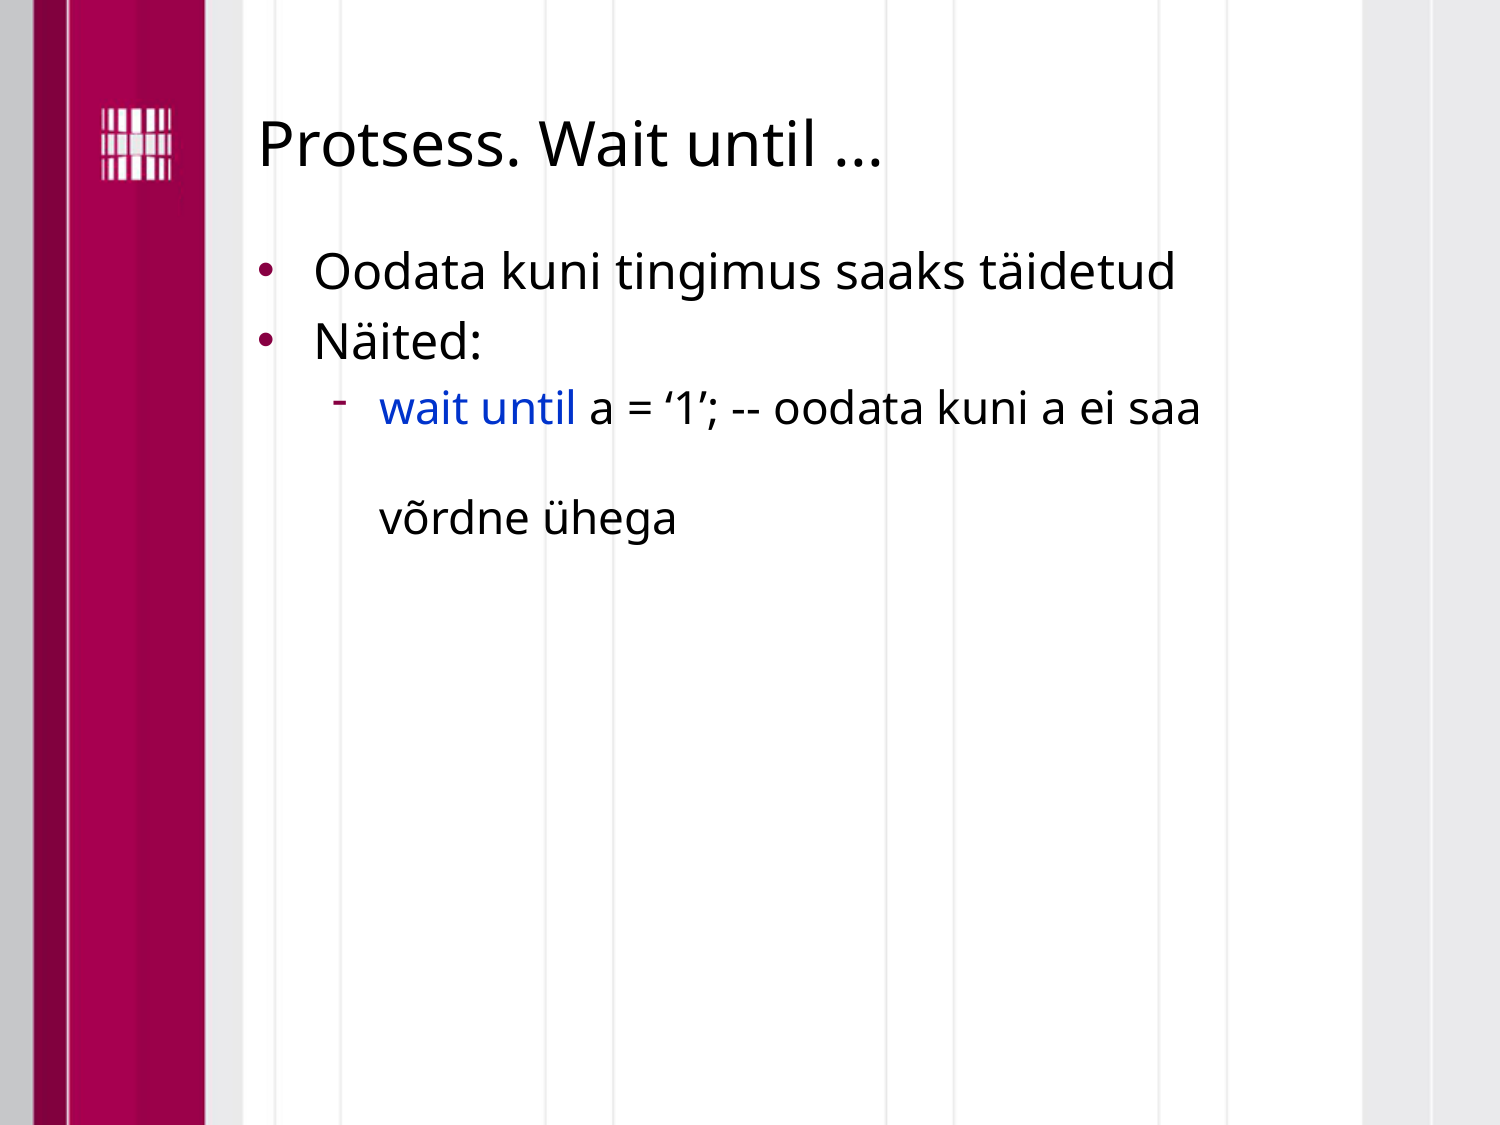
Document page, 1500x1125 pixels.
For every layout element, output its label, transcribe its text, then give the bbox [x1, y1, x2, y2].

title Protsess. Wait until ... [242, 70, 1360, 212]
picture [0, 0, 1500, 1125]
list Oodata kuni tingimus saaks täidetud Näited: wait until a = ‘1’; -- oodata kuni a ei saa võrdne ühega [242, 231, 1364, 1025]
